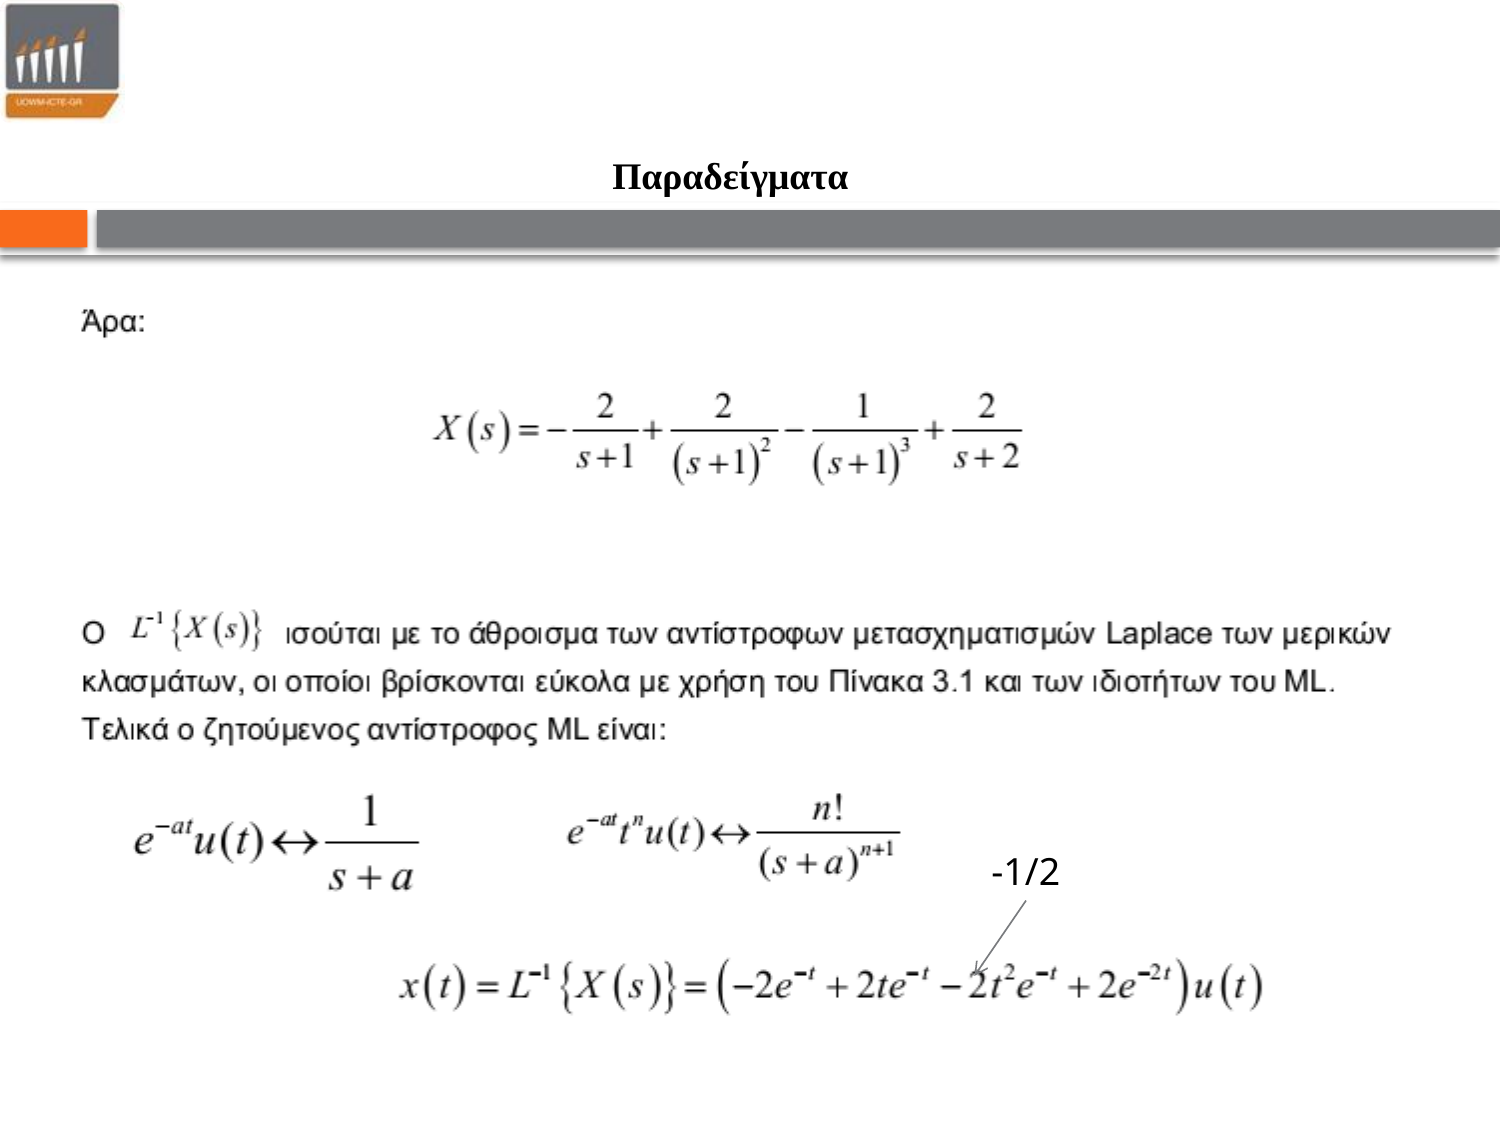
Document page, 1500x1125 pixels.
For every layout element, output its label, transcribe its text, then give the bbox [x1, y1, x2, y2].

text_box Παραδείγματα [597, 125, 864, 205]
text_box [974, 901, 1027, 977]
picture [71, 278, 1412, 1028]
picture [0, 0, 125, 124]
